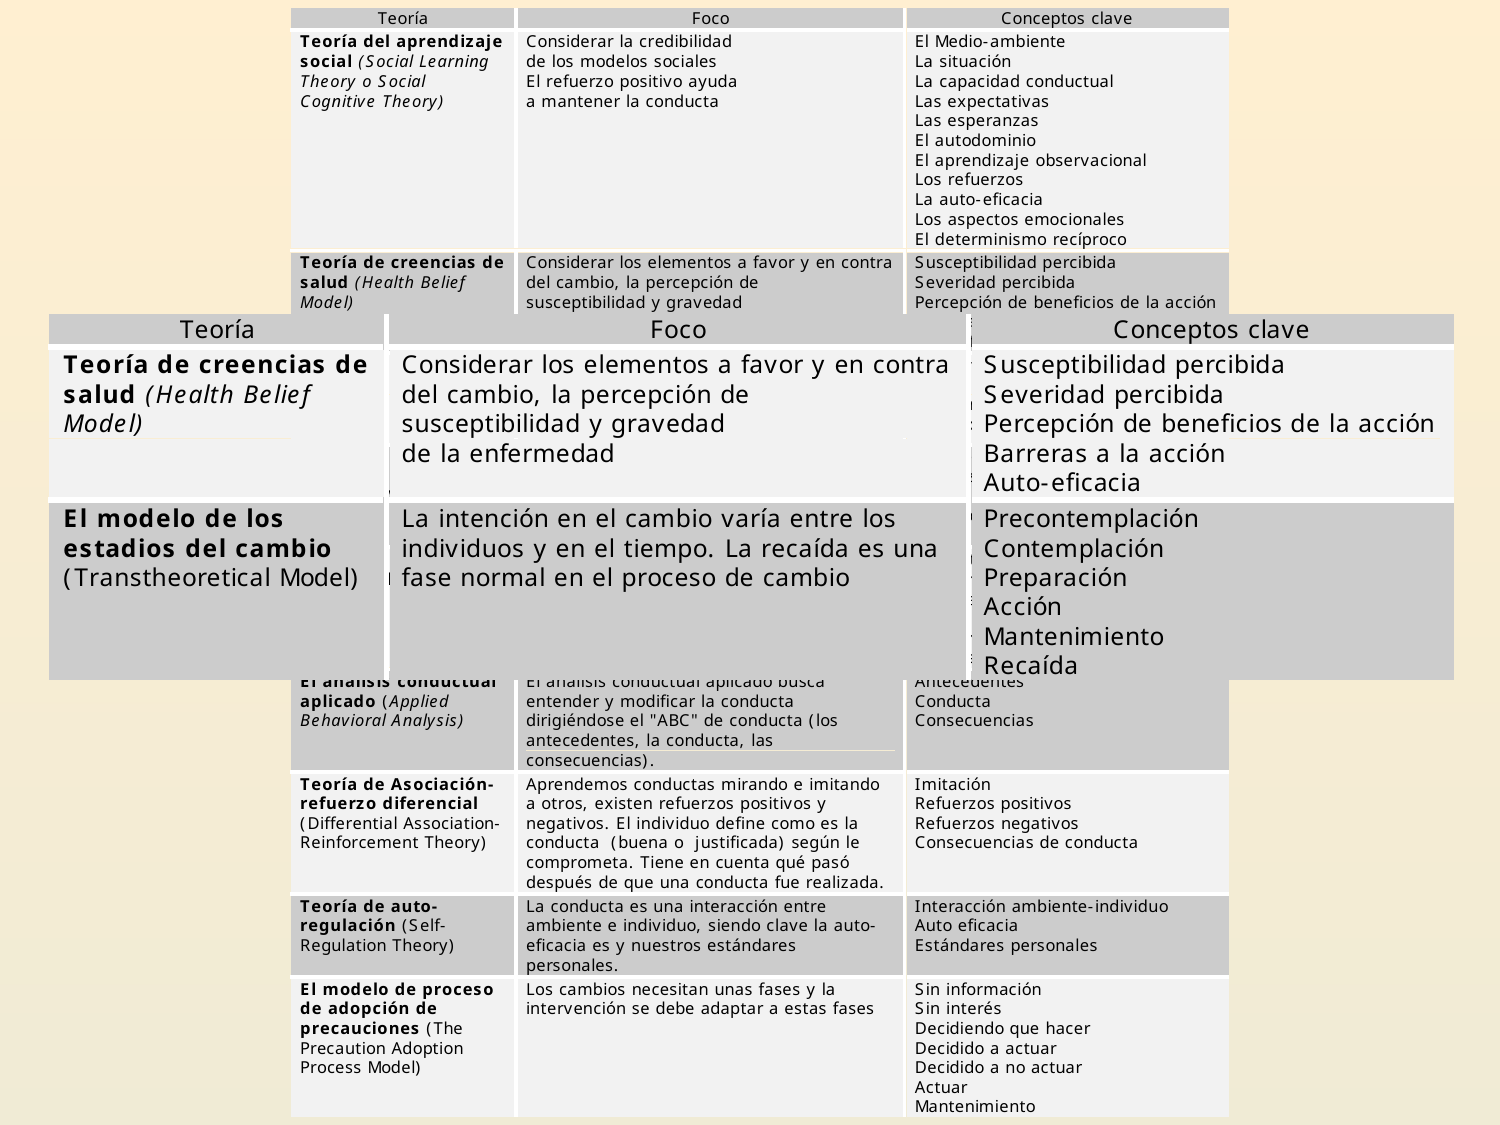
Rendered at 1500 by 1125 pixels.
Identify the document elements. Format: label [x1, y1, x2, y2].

text_box [288, 727, 1235, 1125]
text_box [288, 7, 1235, 312]
text_box [46, 314, 1463, 719]
